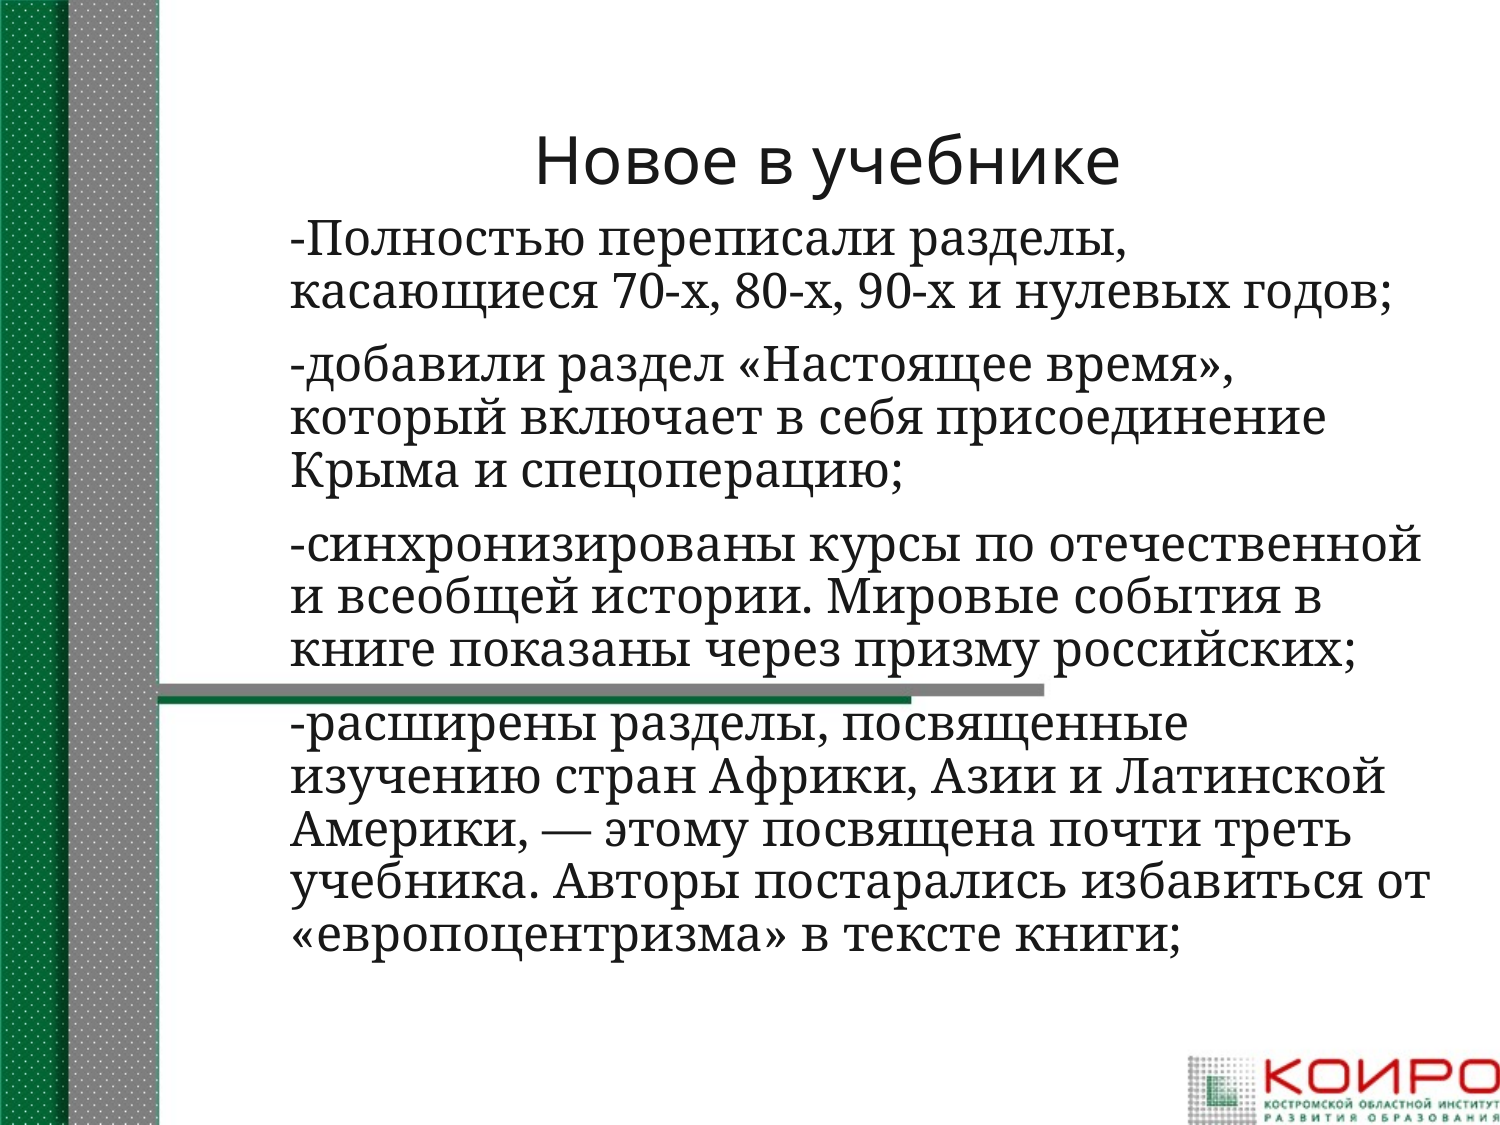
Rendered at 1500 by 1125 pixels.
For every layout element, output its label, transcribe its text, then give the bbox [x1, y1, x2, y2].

title Новое в учебнике [275, 34, 1398, 205]
picture [0, 0, 1500, 1125]
subtitle -Полностью переписали разделы, касающиеся 70-х, 80-х, 90-х и нулевых годов; -добавили раздел «Настоящее время», который включает в себя присоединение Крыма и спецоперацию; -синхронизированы курсы по отечественной и всеобщей истории. Мировые события в книге показаны через призму российских; -расширены разделы, посвященные изучению стран Африки, Азии и Латинской Америки, — этому посвящена почти треть учебника. Авторы постарались избавиться от «европоцентризма» в тексте книги; [275, 205, 1458, 1016]
